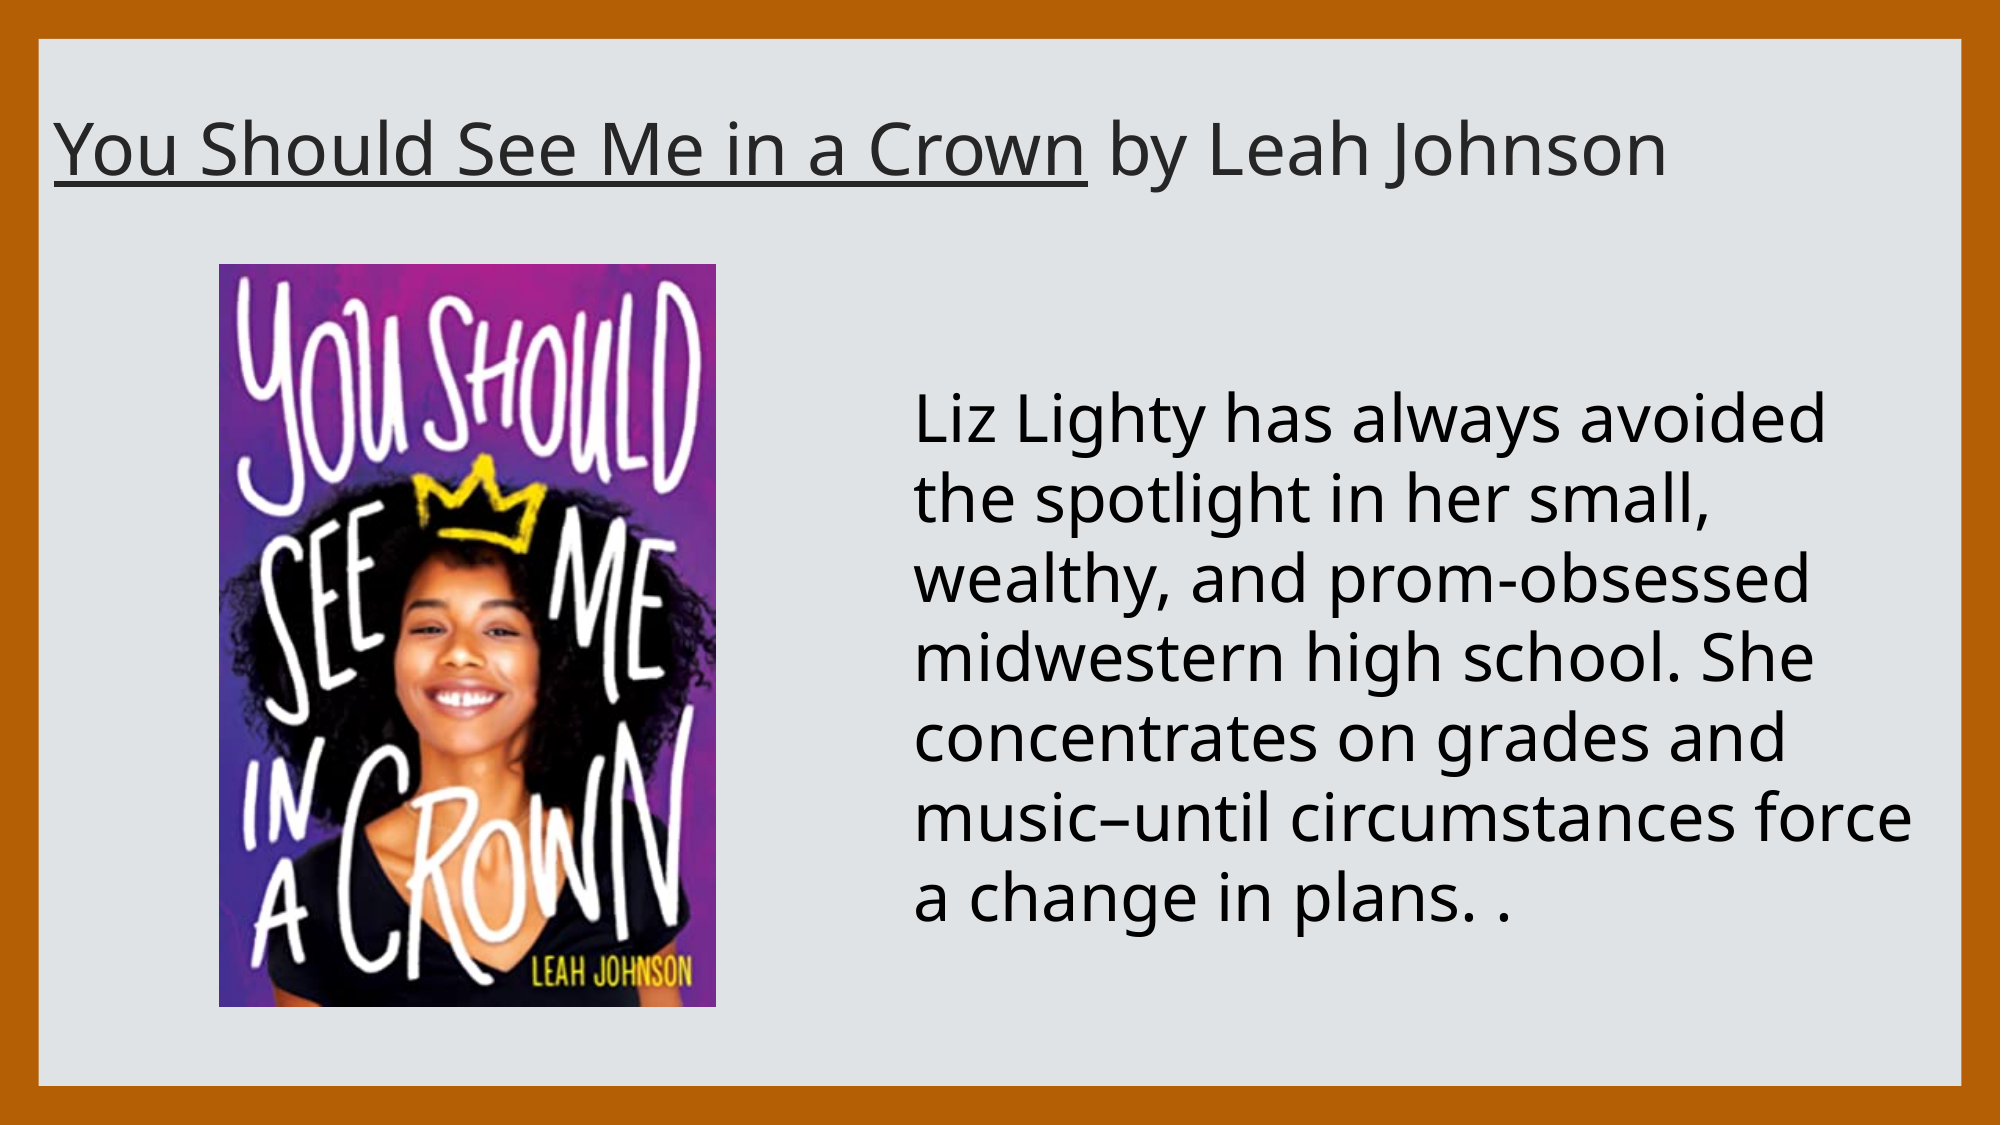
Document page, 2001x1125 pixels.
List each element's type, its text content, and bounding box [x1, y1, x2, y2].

list Liz Lighty has always avoided the spotlight in her small, wealthy, and prom-obsessed midwestern high school. She concentrates on grades and music–until circumstances force a change in plans. . [898, 367, 1944, 691]
title You Should See Me in a Crown by Leah Johnson [39, 39, 1962, 265]
picture [219, 264, 716, 1008]
